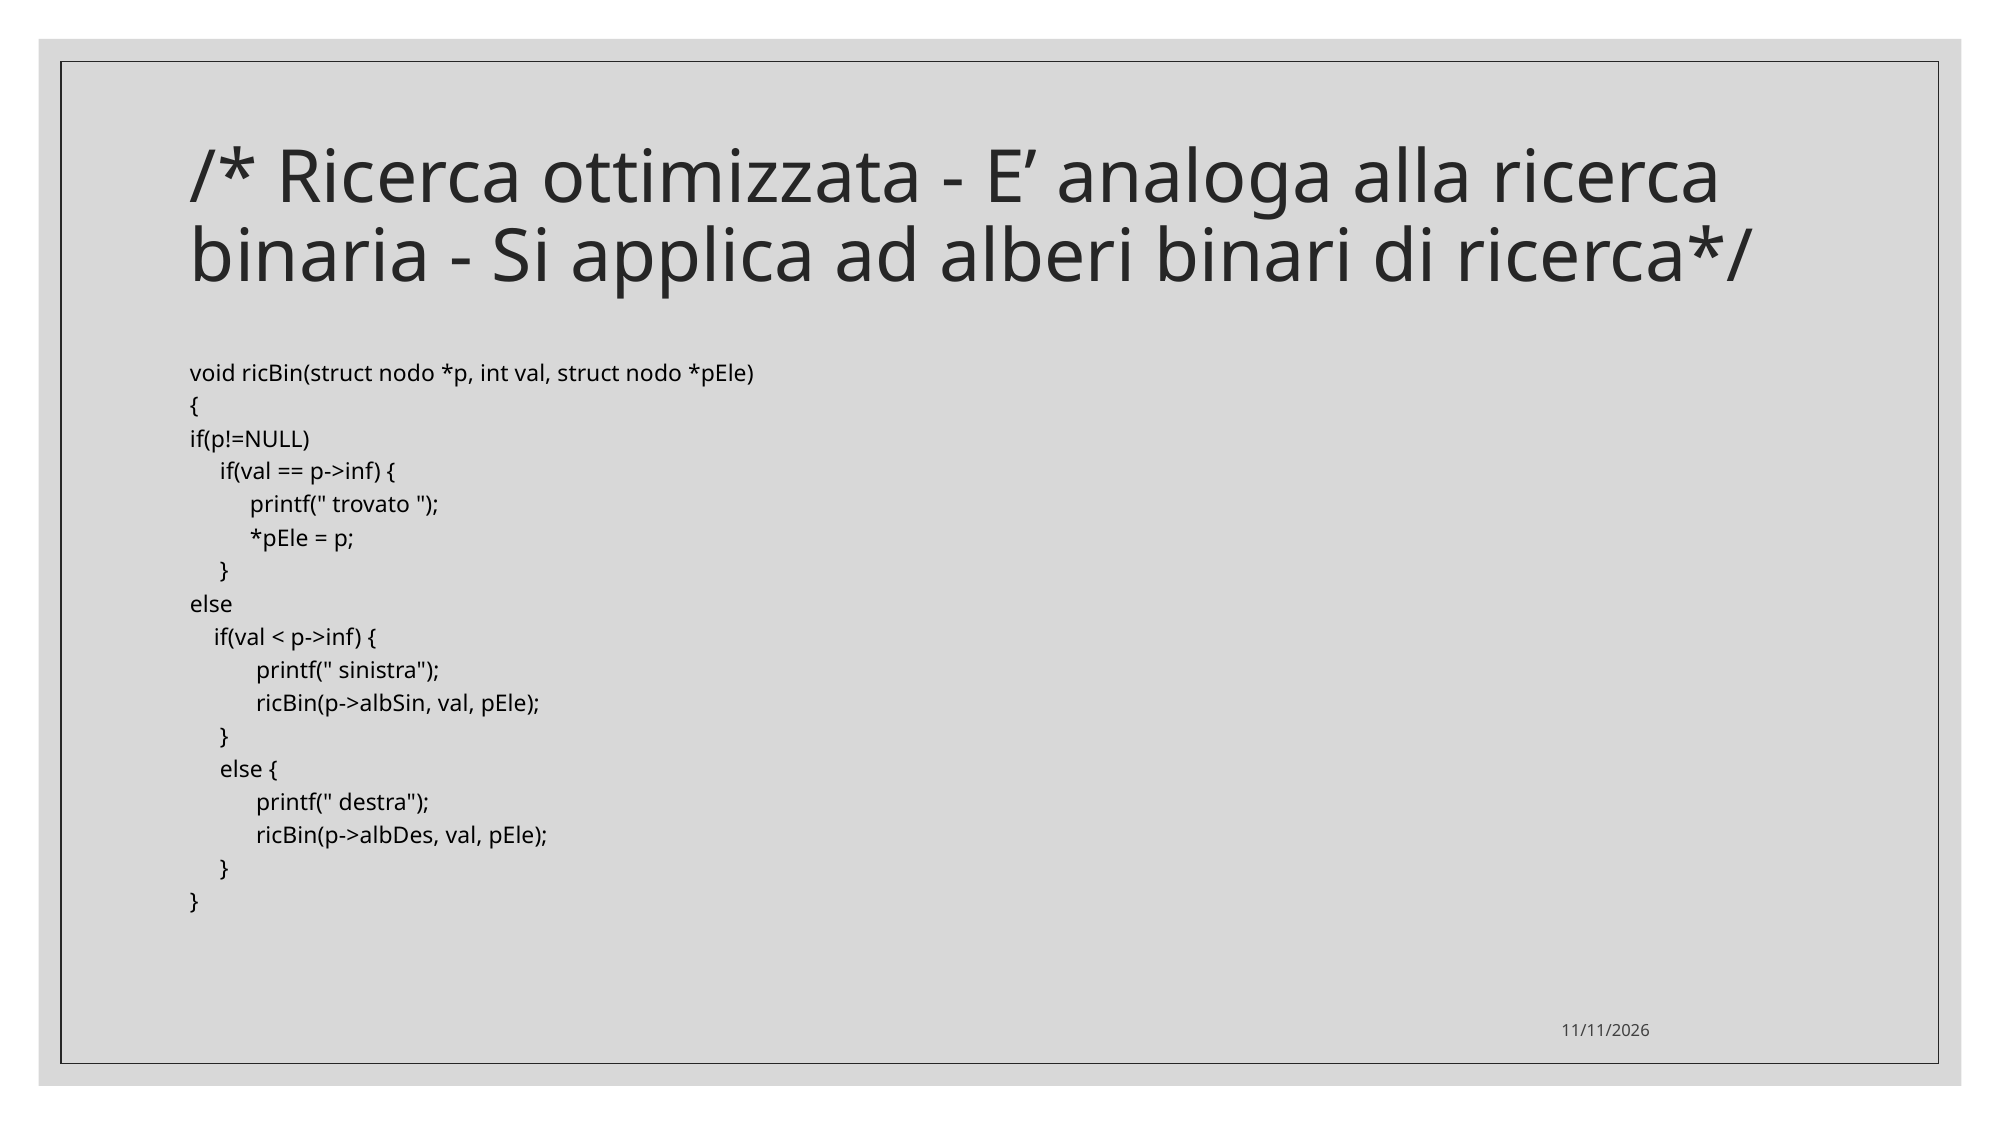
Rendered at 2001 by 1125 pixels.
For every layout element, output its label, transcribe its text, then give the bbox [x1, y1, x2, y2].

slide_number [1190, 990, 1665, 1050]
list void ricBin(struct nodo *p, int val, struct nodo *pEle) { if(p!=NULL) if(val == p->inf) { printf(" trovato "); *pEle = p; } else if(val < p->inf) { printf(" sinistra"); ricBin(p->albSin, val, pEle); } else { printf(" destra"); ricBin(p->albDes, val, pEle); } } [174, 345, 1825, 977]
title /* Ricerca ottimizzata - E’ analoga alla ricerca binaria - Si applica ad alberi binari di ricerca*/ [174, 105, 1885, 331]
